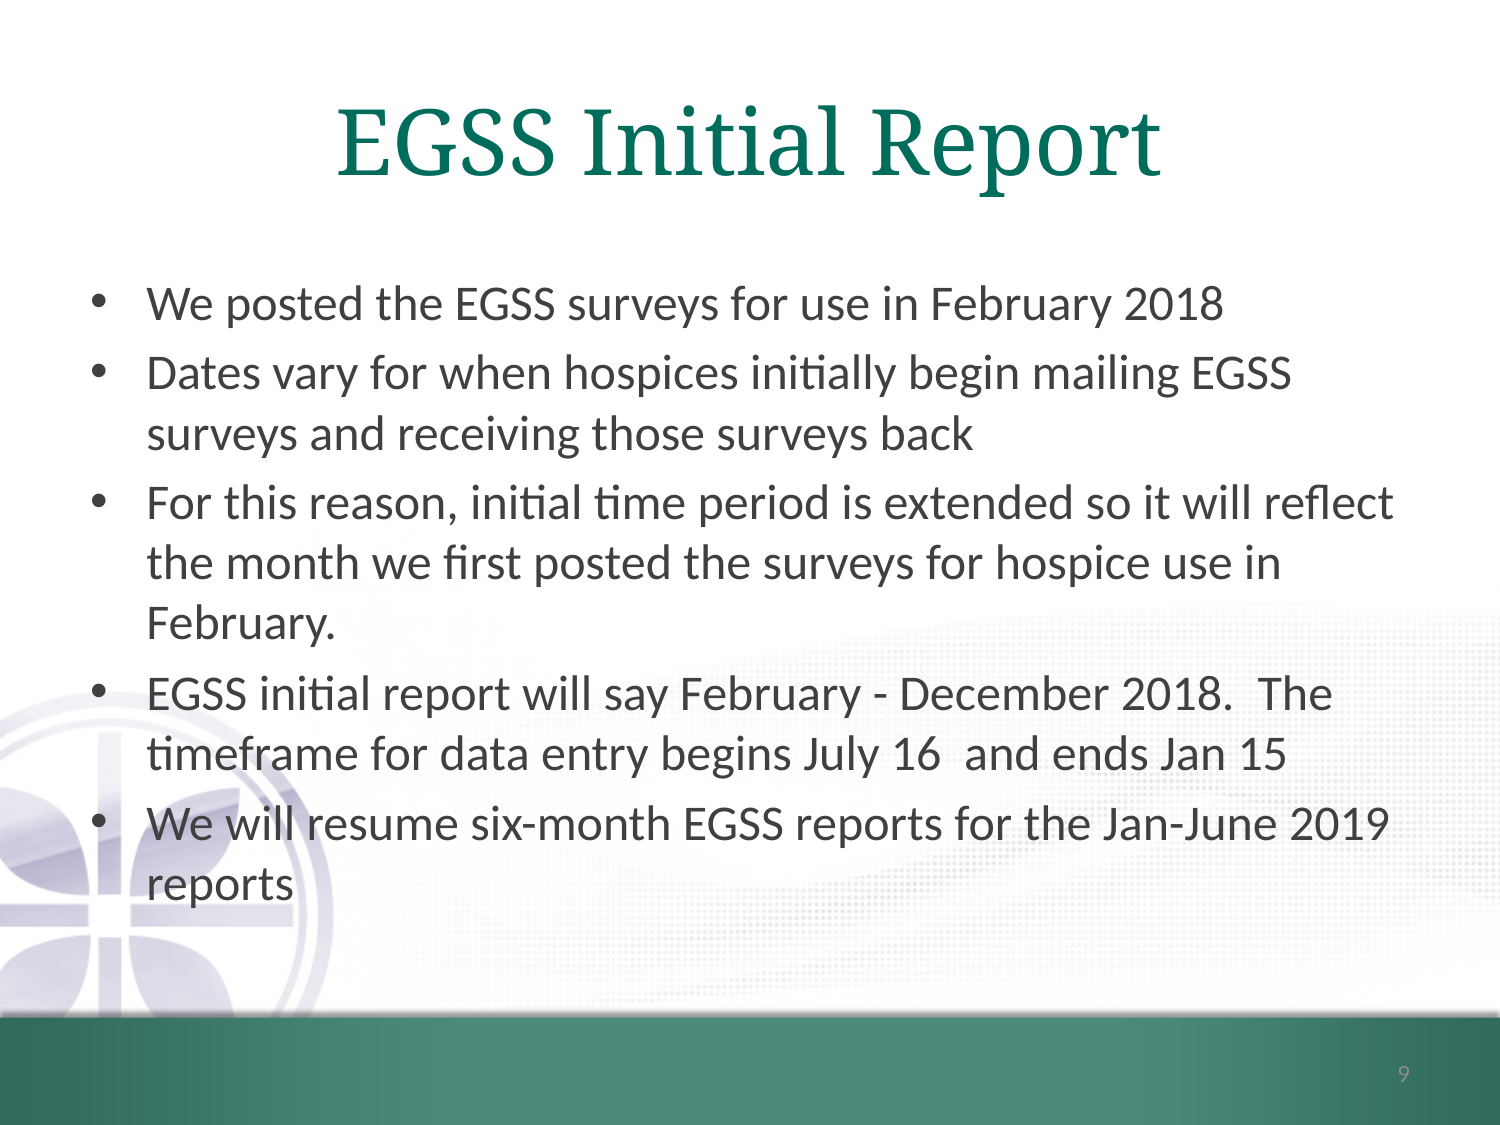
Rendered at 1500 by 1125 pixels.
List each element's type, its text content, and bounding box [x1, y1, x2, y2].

slide_number 9 [1074, 1042, 1425, 1103]
list We posted the EGSS surveys for use in February 2018 Dates vary for when hospices initially begin mailing EGSS surveys and receiving those surveys back For this reason, initial time period is extended so it will reflect the month we first posted the surveys for hospice use in February. EGSS initial report will say February - December 2018. The timeframe for data entry begins July 16 and ends Jan 15 We will resume six-month EGSS reports for the Jan-June 2019 reports [75, 262, 1425, 1005]
picture [0, 0, 1500, 1125]
title EGSS Initial Report [75, 45, 1425, 233]
